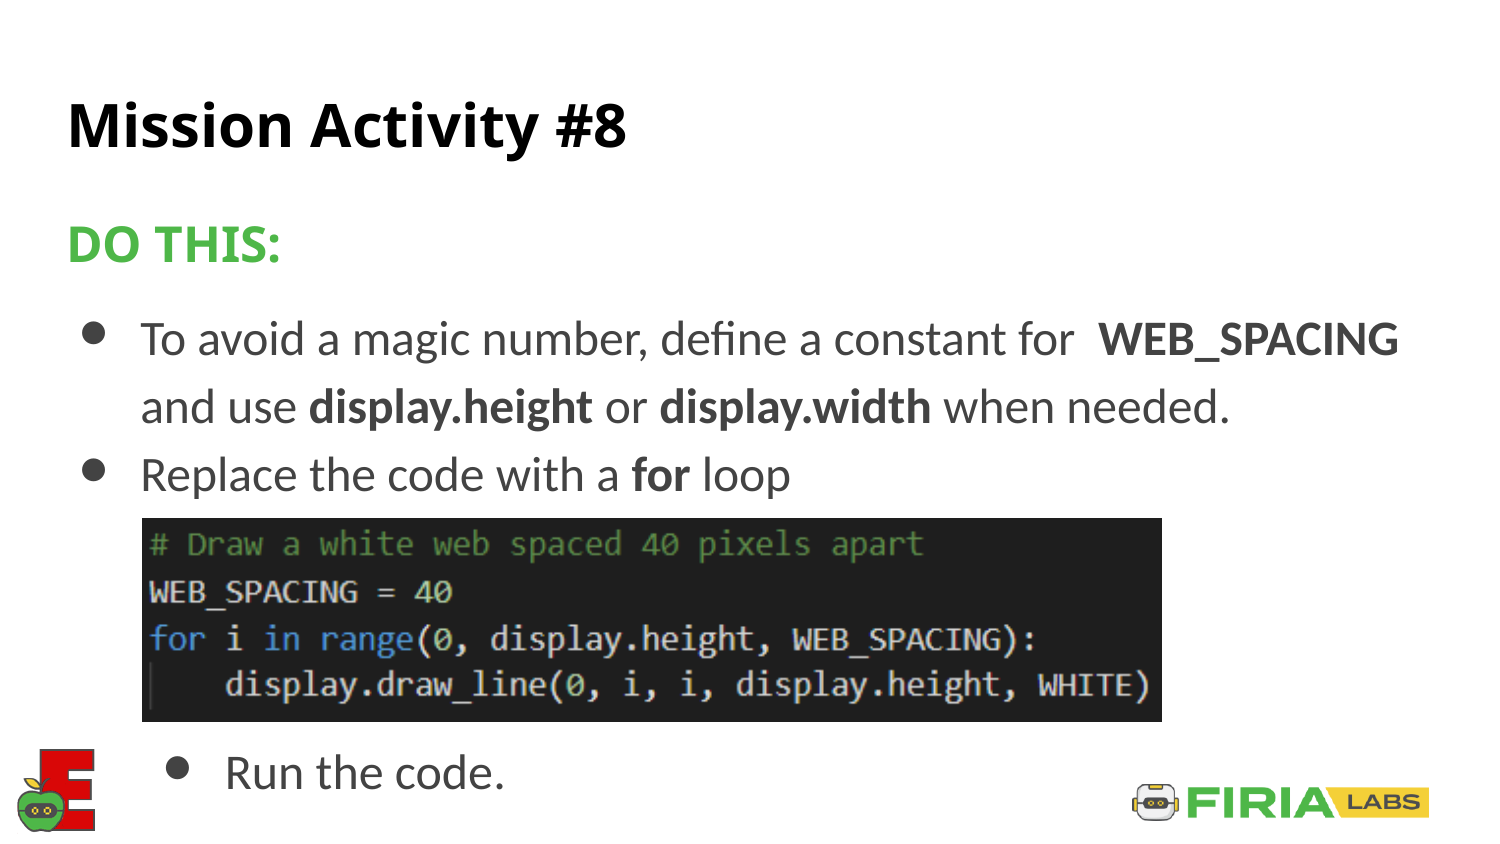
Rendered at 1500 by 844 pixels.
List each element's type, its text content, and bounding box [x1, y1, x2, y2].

picture [142, 518, 1163, 722]
text_box Run the code. [134, 715, 771, 777]
picture [1121, 777, 1436, 826]
title Mission Activity #8 [51, 72, 1449, 176]
picture [11, 744, 102, 834]
list DO THIS: To avoid a magic number, define a constant for WEB_SPACING and use display.height or display.width when needed. Replace the code with a for loop [51, 189, 1463, 519]
